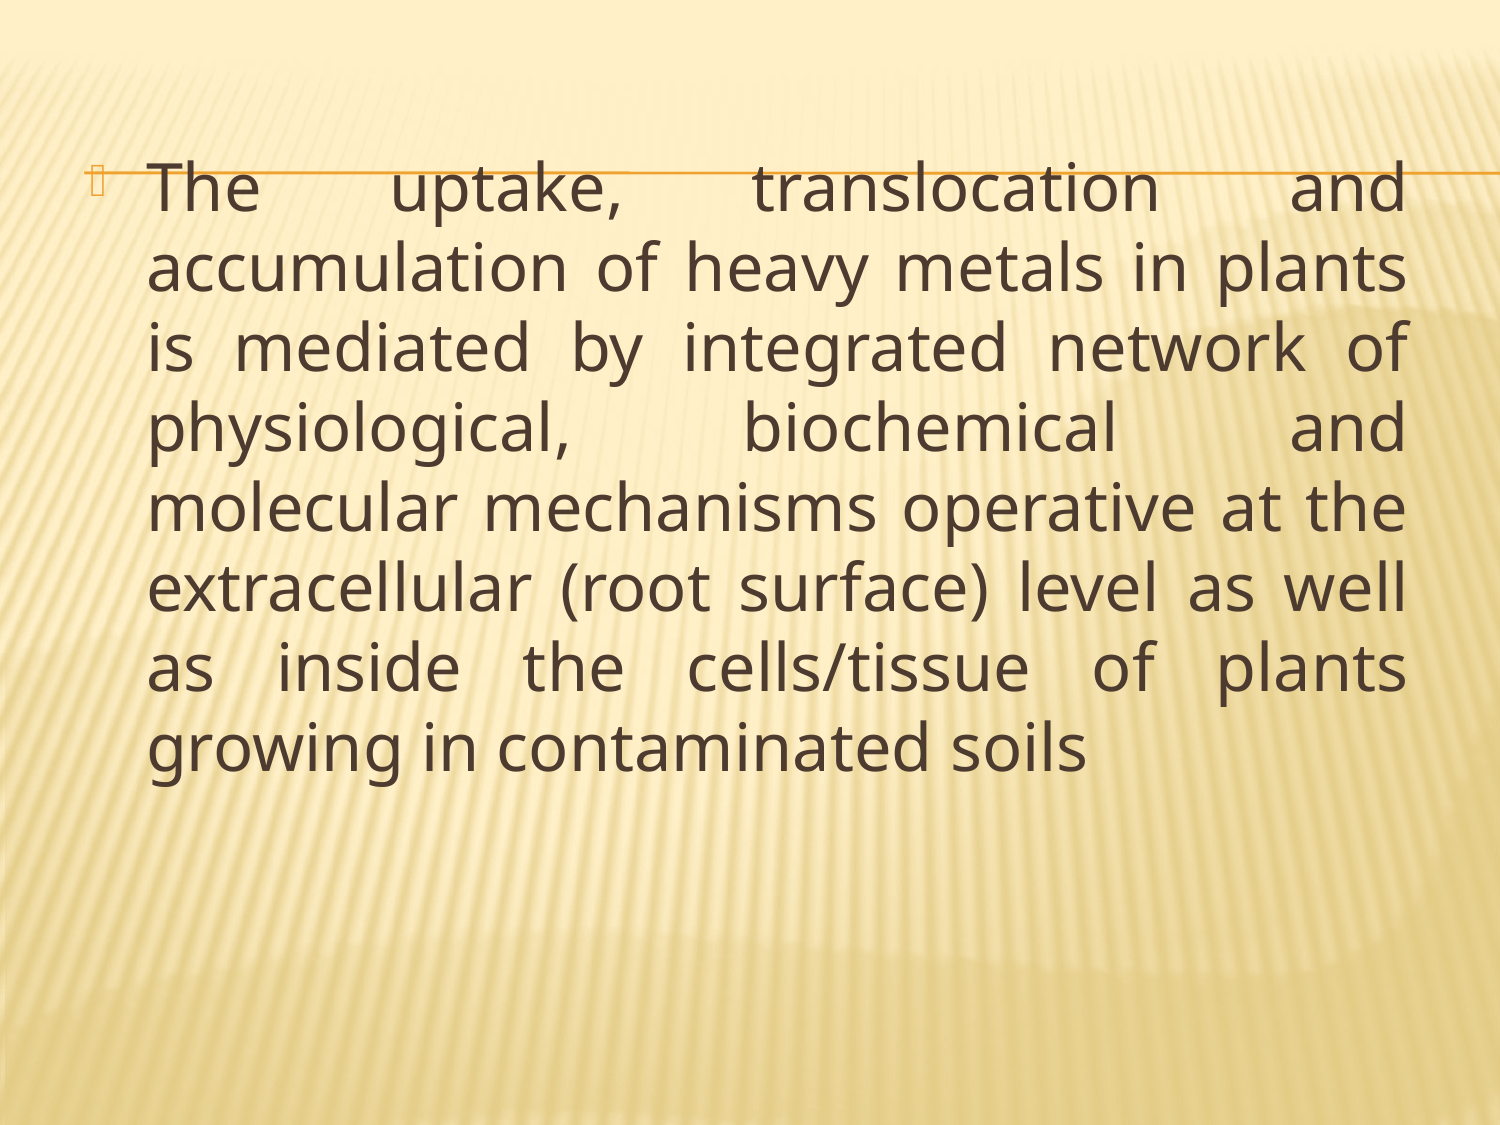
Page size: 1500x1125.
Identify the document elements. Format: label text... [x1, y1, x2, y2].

list The uptake, translocation and accumulation of heavy metals in plants is mediated by integrated network of physiological, biochemical and molecular mechanisms operative at the extracellular (root surface) level as well as inside the cells/tissue of plants growing in contaminated soils [75, 137, 1425, 1005]
